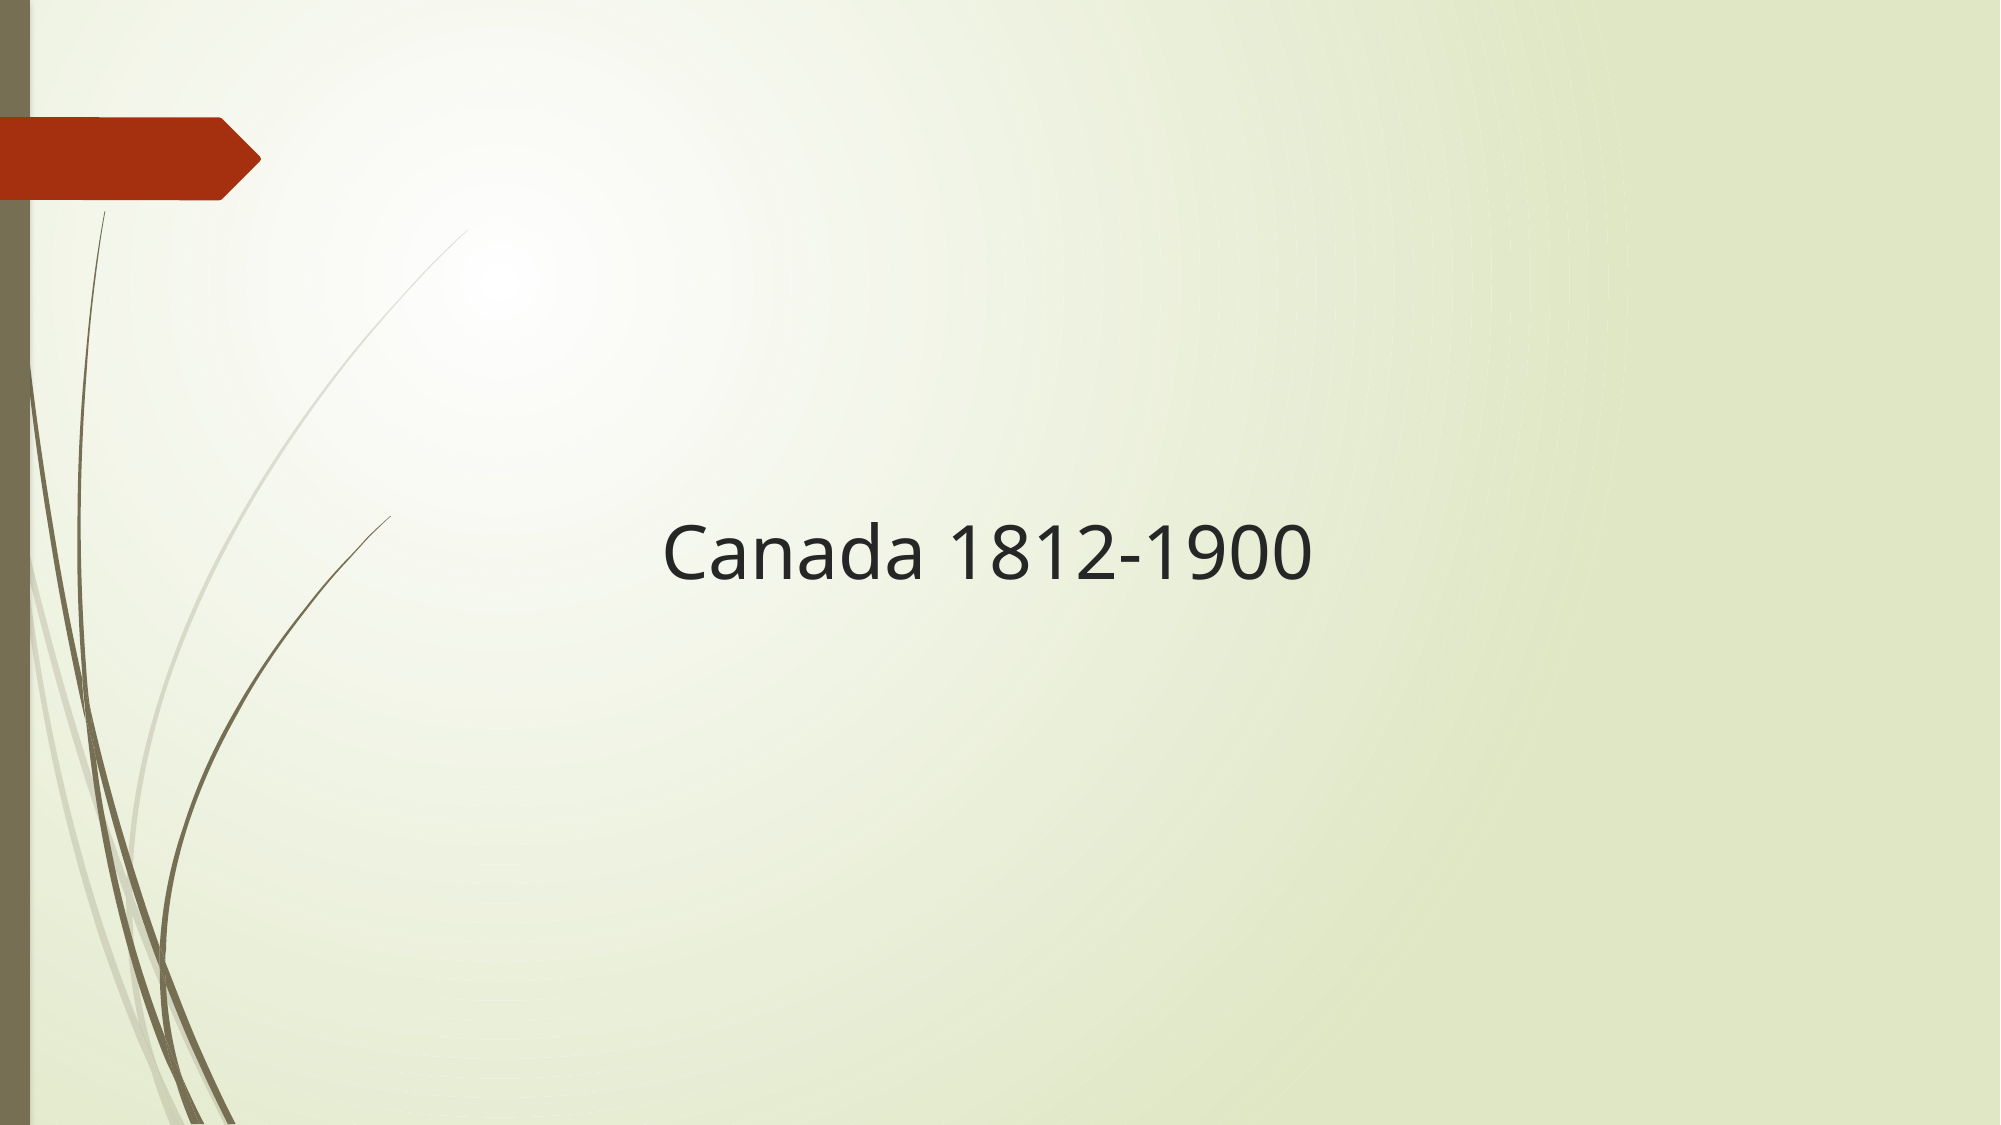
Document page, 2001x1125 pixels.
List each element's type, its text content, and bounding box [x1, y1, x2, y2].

title Canada 1812-1900 [646, 497, 2000, 708]
